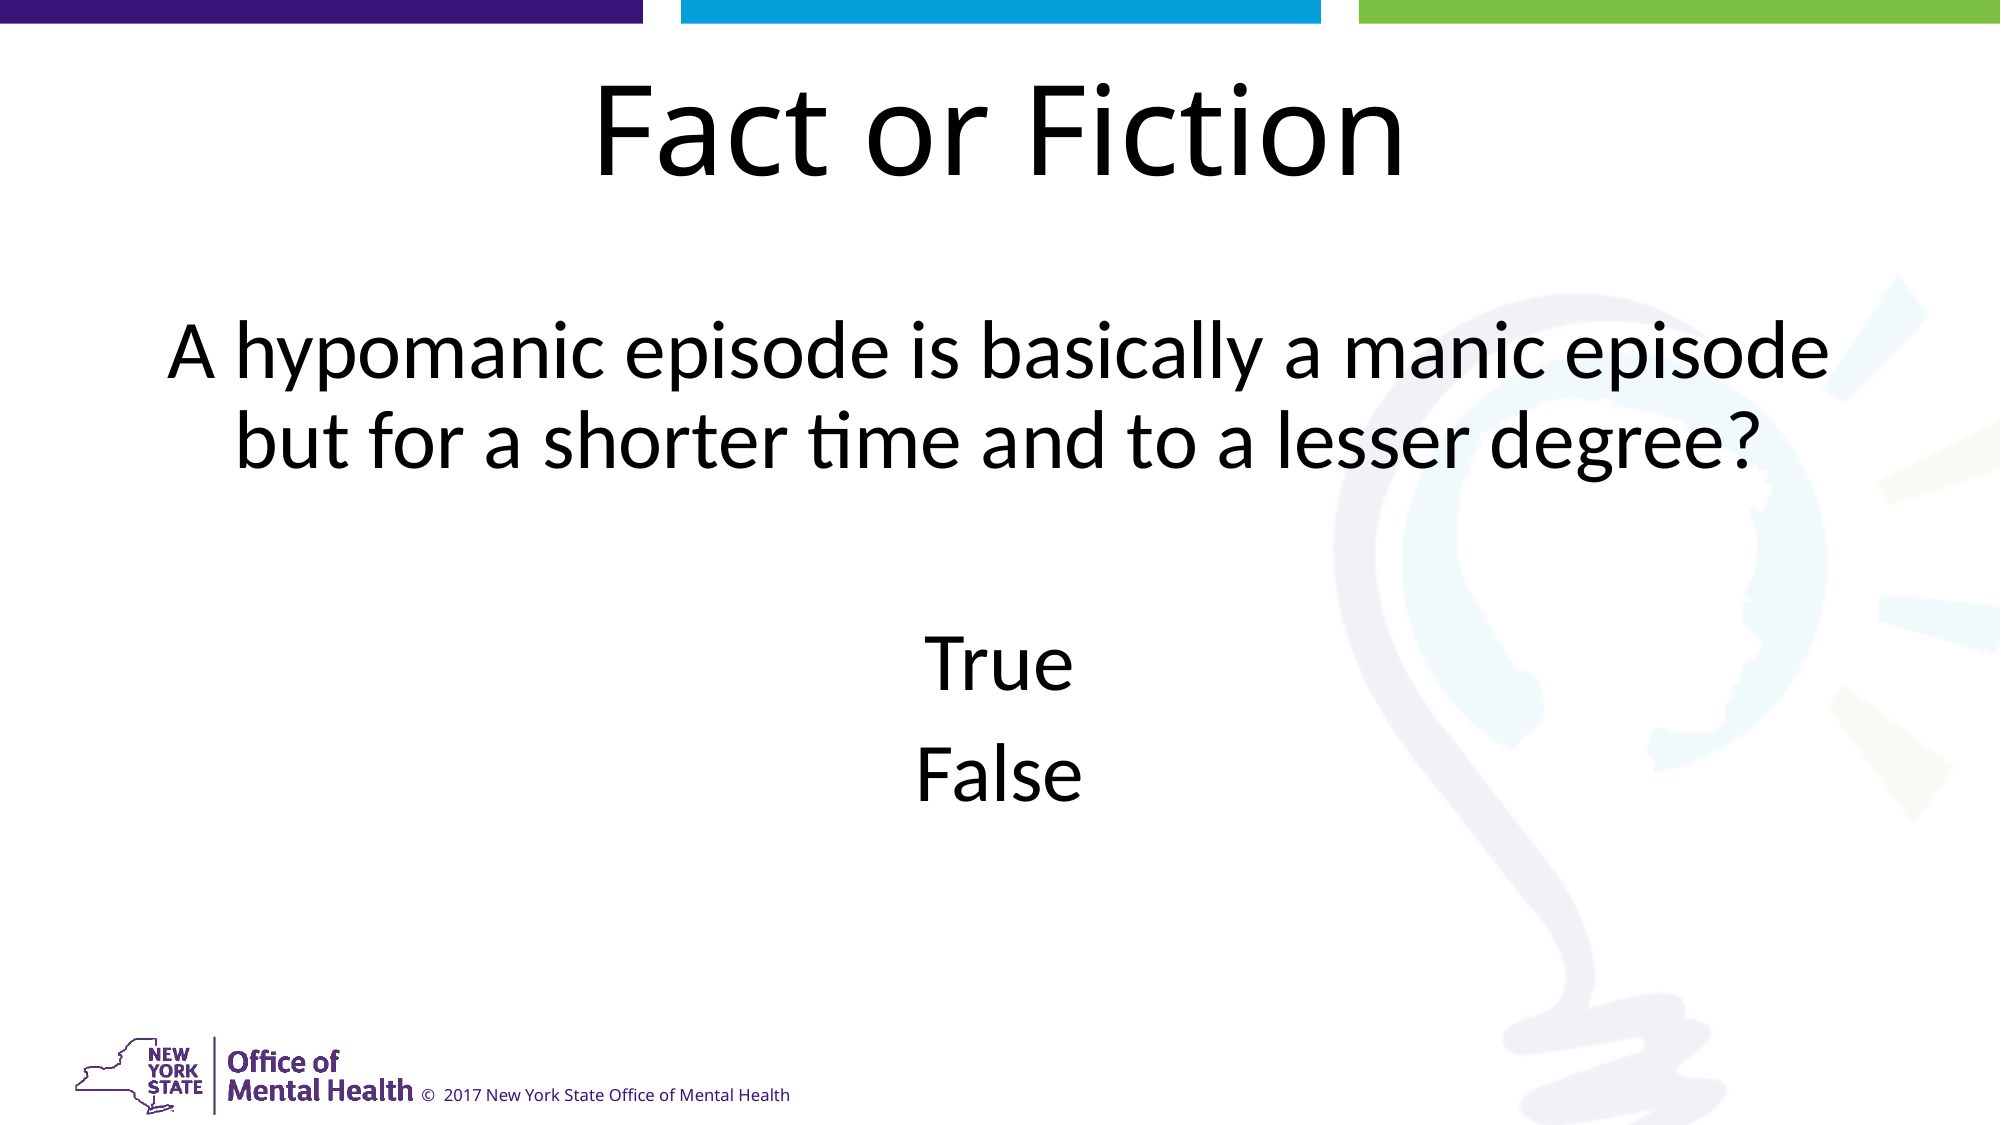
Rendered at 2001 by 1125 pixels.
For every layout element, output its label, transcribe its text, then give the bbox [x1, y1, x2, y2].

list A hypomanic episode is basically a manic episode but for a shorter time and to a lesser degree? True False [137, 299, 1863, 1014]
picture [71, 1032, 417, 1119]
title Fact or Fiction [137, 59, 1863, 278]
